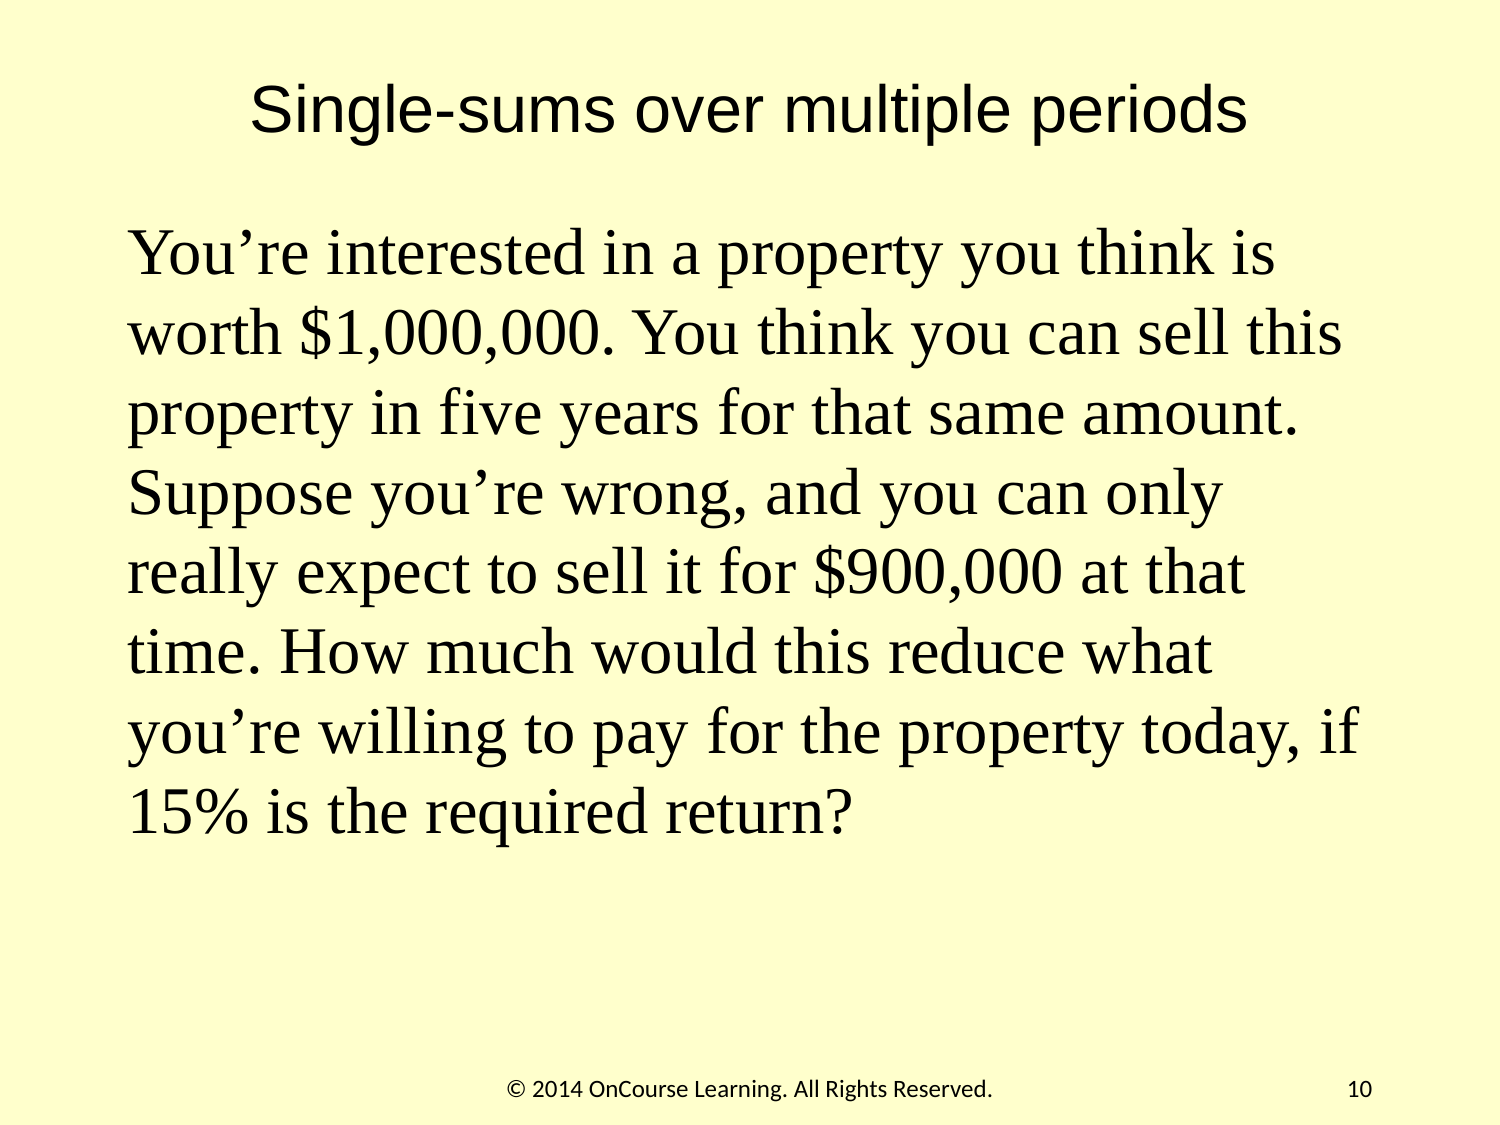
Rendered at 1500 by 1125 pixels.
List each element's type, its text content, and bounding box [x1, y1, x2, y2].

title Single-sums over multiple periods [112, 37, 1388, 175]
slide_number 10 [1200, 1050, 1388, 1125]
footer © 2014 OnCourse Learning. All Rights Reserved. [300, 1050, 1200, 1125]
list You’re interested in a property you think is worth $1,000,000. You think you can sell this property in five years for that same amount. Suppose you’re wrong, and you can only really expect to sell it for $900,000 at that time. How much would this reduce what you’re willing to pay for the property today, if 15% is the required return? [112, 199, 1388, 876]
